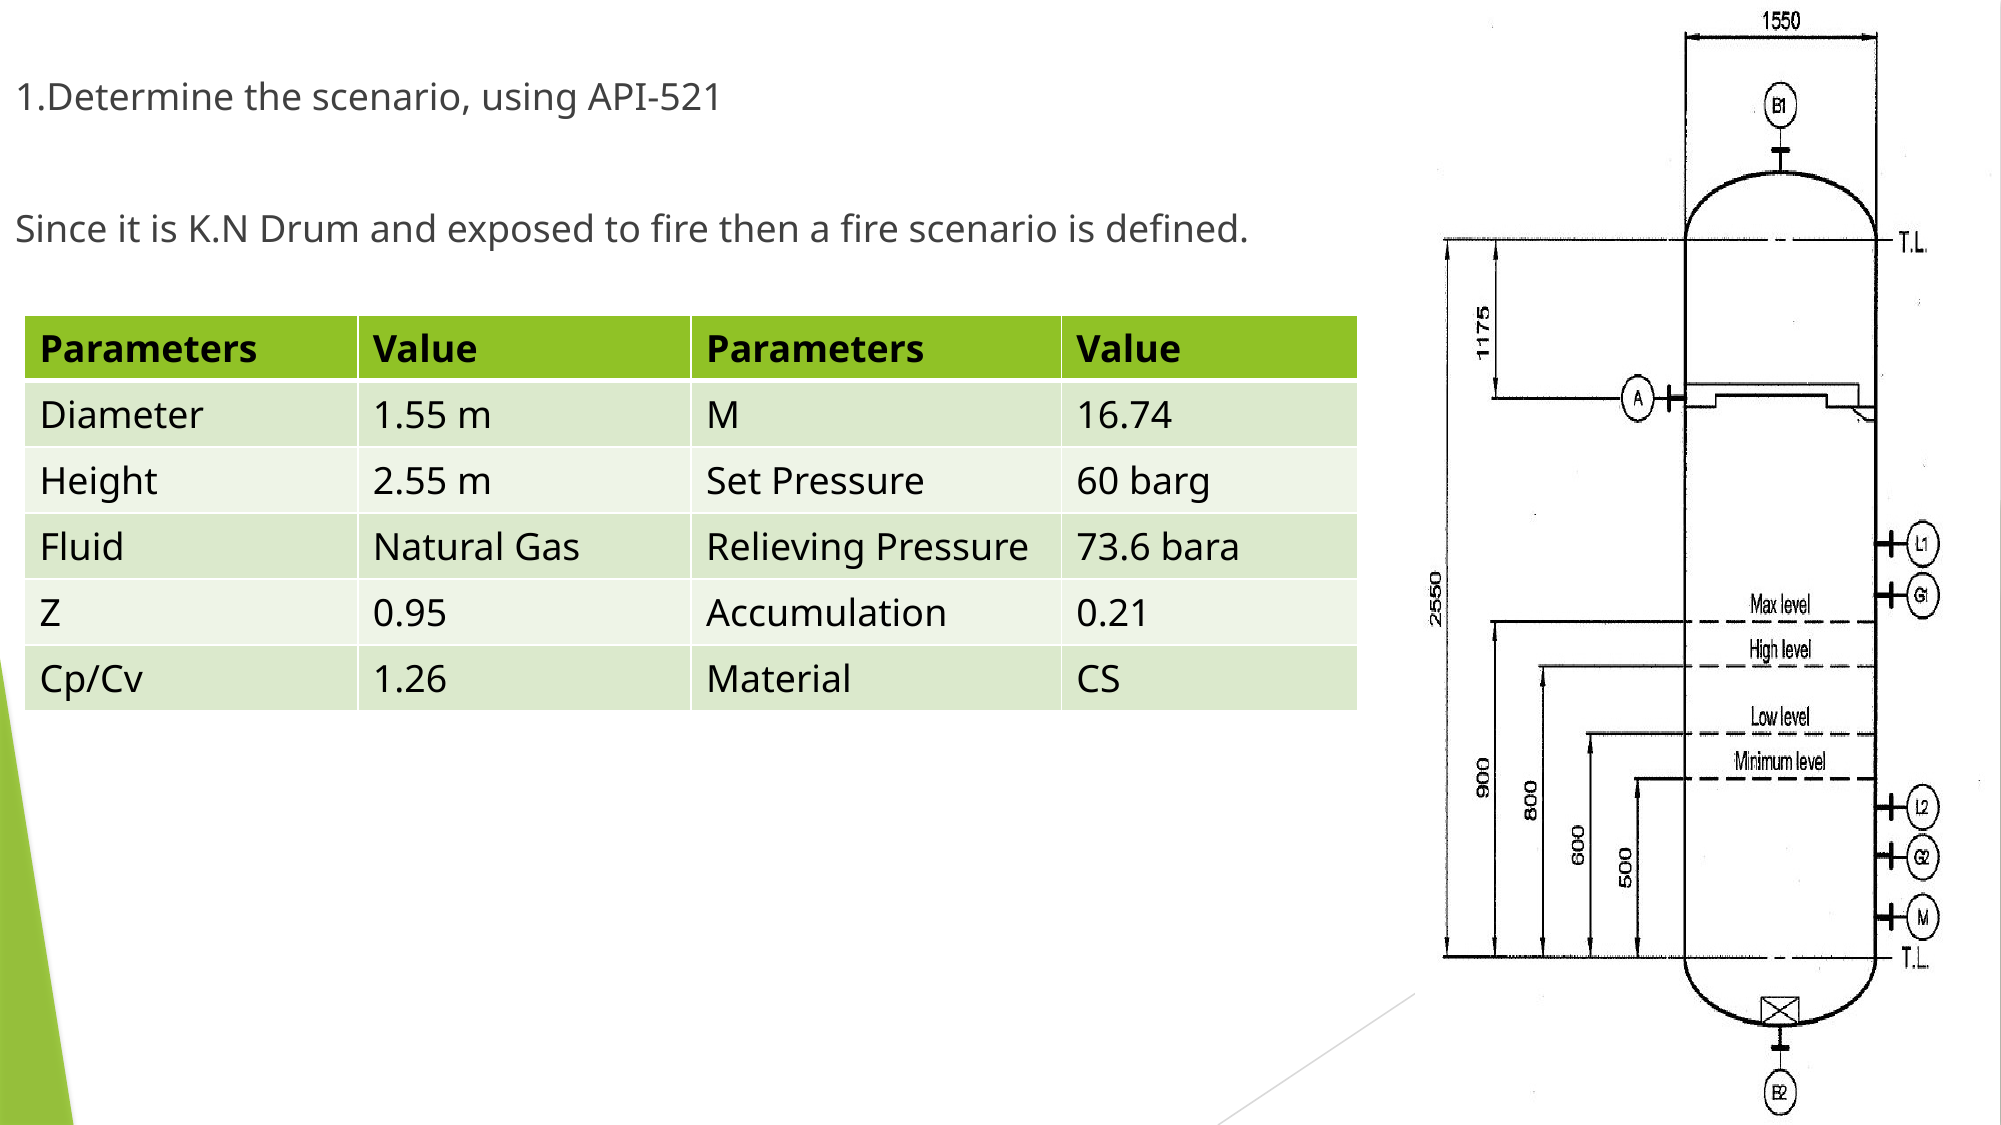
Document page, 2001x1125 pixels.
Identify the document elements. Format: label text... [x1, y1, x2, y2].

table_cell 2.55 m [359, 448, 690, 512]
table_cell Relieving Pressure [692, 514, 1061, 578]
table_cell 1.26 [359, 646, 690, 710]
table_header Value [1062, 316, 1357, 378]
table_cell Material [692, 646, 1061, 710]
table_cell Natural Gas [359, 514, 690, 578]
table_cell 16.74 [1062, 383, 1357, 446]
table_cell 0.95 [359, 580, 690, 644]
table_cell CS [1062, 646, 1357, 710]
table_cell Z [25, 580, 357, 644]
table_cell 0.21 [1062, 580, 1357, 644]
table_cell 60 barg [1062, 448, 1357, 512]
table_cell Diameter [25, 383, 357, 446]
table_cell Fluid [25, 514, 357, 578]
list 1.Determine the scenario, using API-521 Since it is K.N Drum and exposed to fire then a fire scenario is defined. [0, 0, 1413, 1125]
table_header Value [359, 316, 690, 378]
table_cell 1.55 m [359, 383, 690, 446]
table_header Parameters [692, 316, 1061, 378]
picture [1415, 0, 2000, 1125]
table_cell Accumulation [692, 580, 1061, 644]
table_cell Cp/Cv [25, 646, 357, 710]
table_cell Height [25, 448, 357, 512]
table_cell 73.6 bara [1062, 514, 1357, 578]
table_header Parameters [25, 316, 357, 378]
table_cell M [692, 383, 1061, 446]
table_cell Set Pressure [692, 448, 1061, 512]
